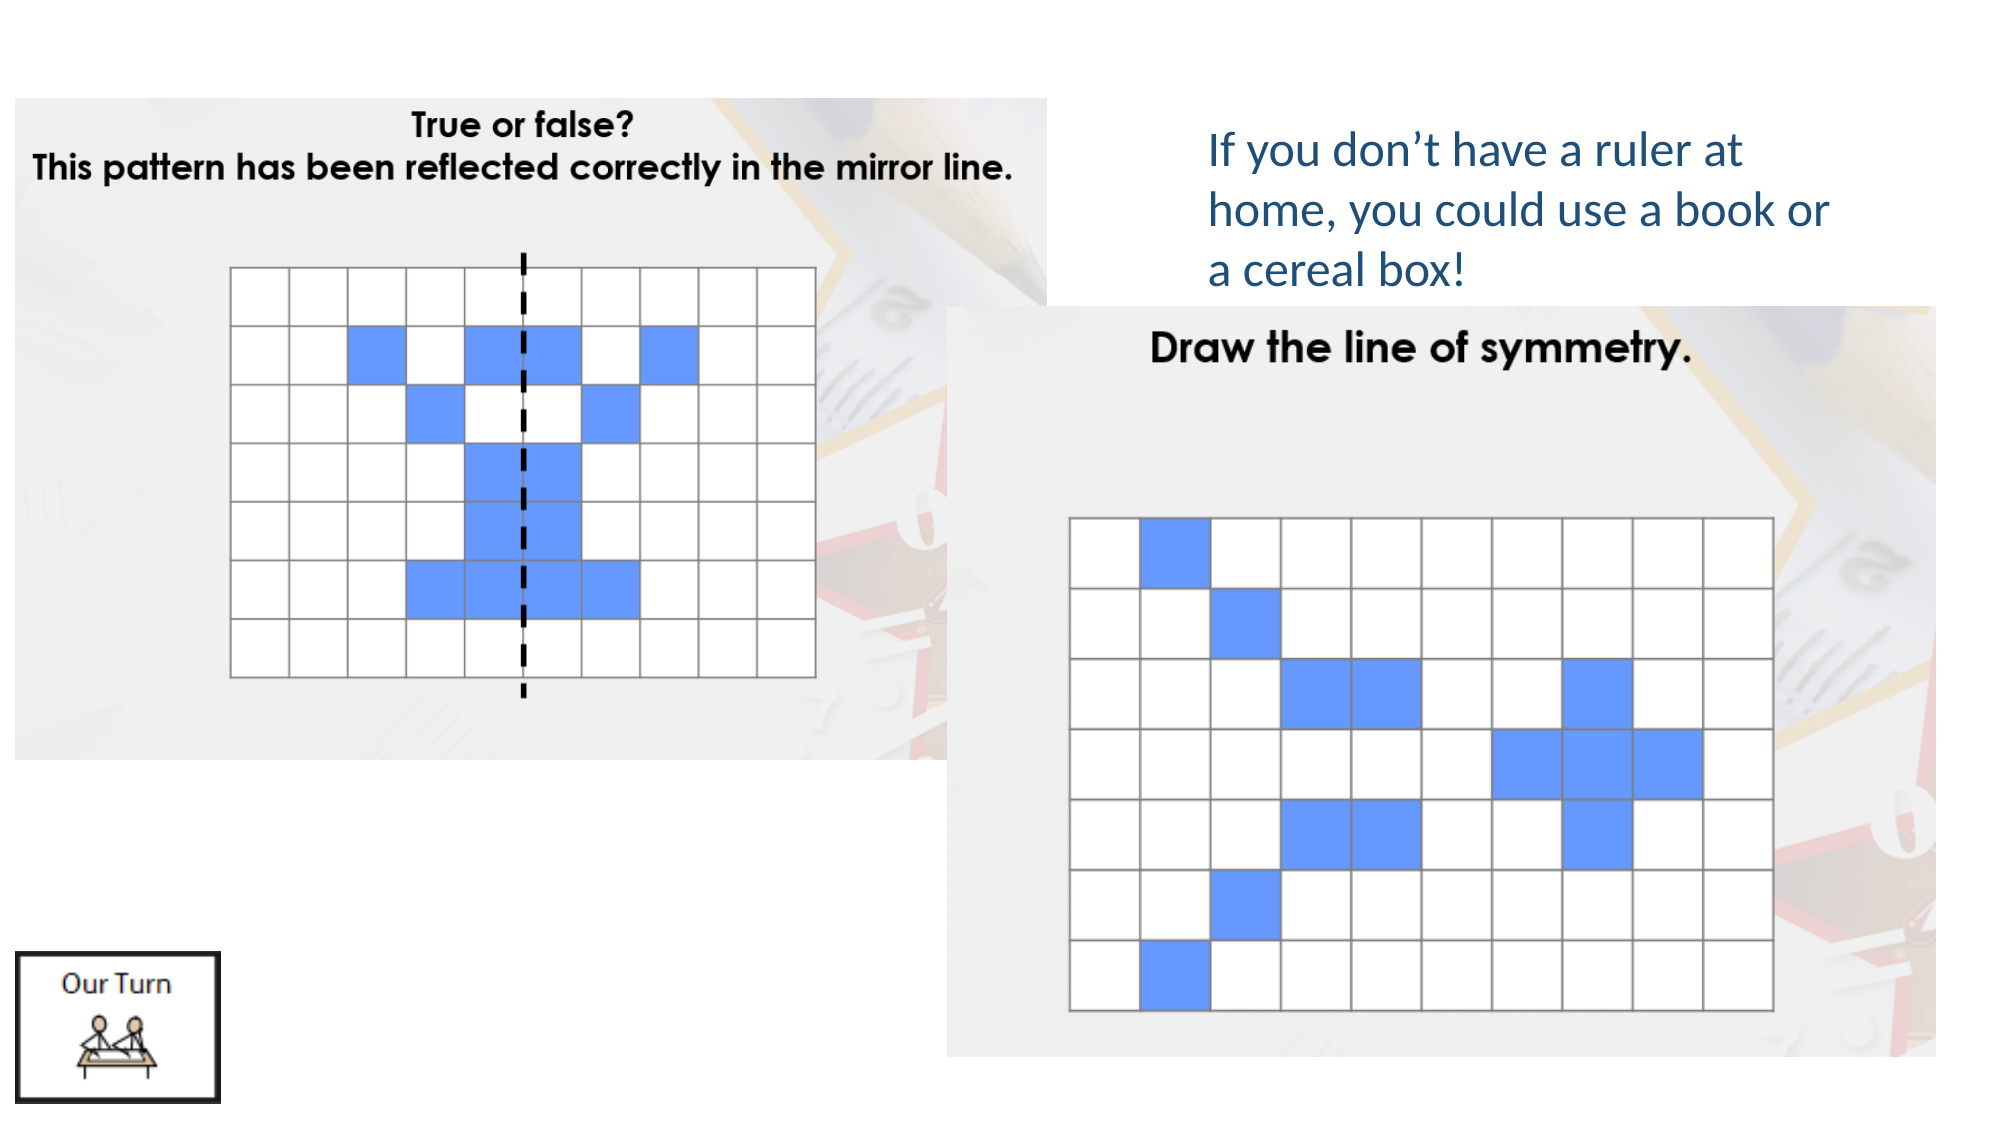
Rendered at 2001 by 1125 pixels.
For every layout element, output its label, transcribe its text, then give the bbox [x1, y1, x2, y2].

text_box If you don’t have a ruler at home, you could use a book or a cereal box! [1193, 109, 1880, 304]
picture [14, 951, 221, 1105]
picture [14, 98, 1936, 1057]
